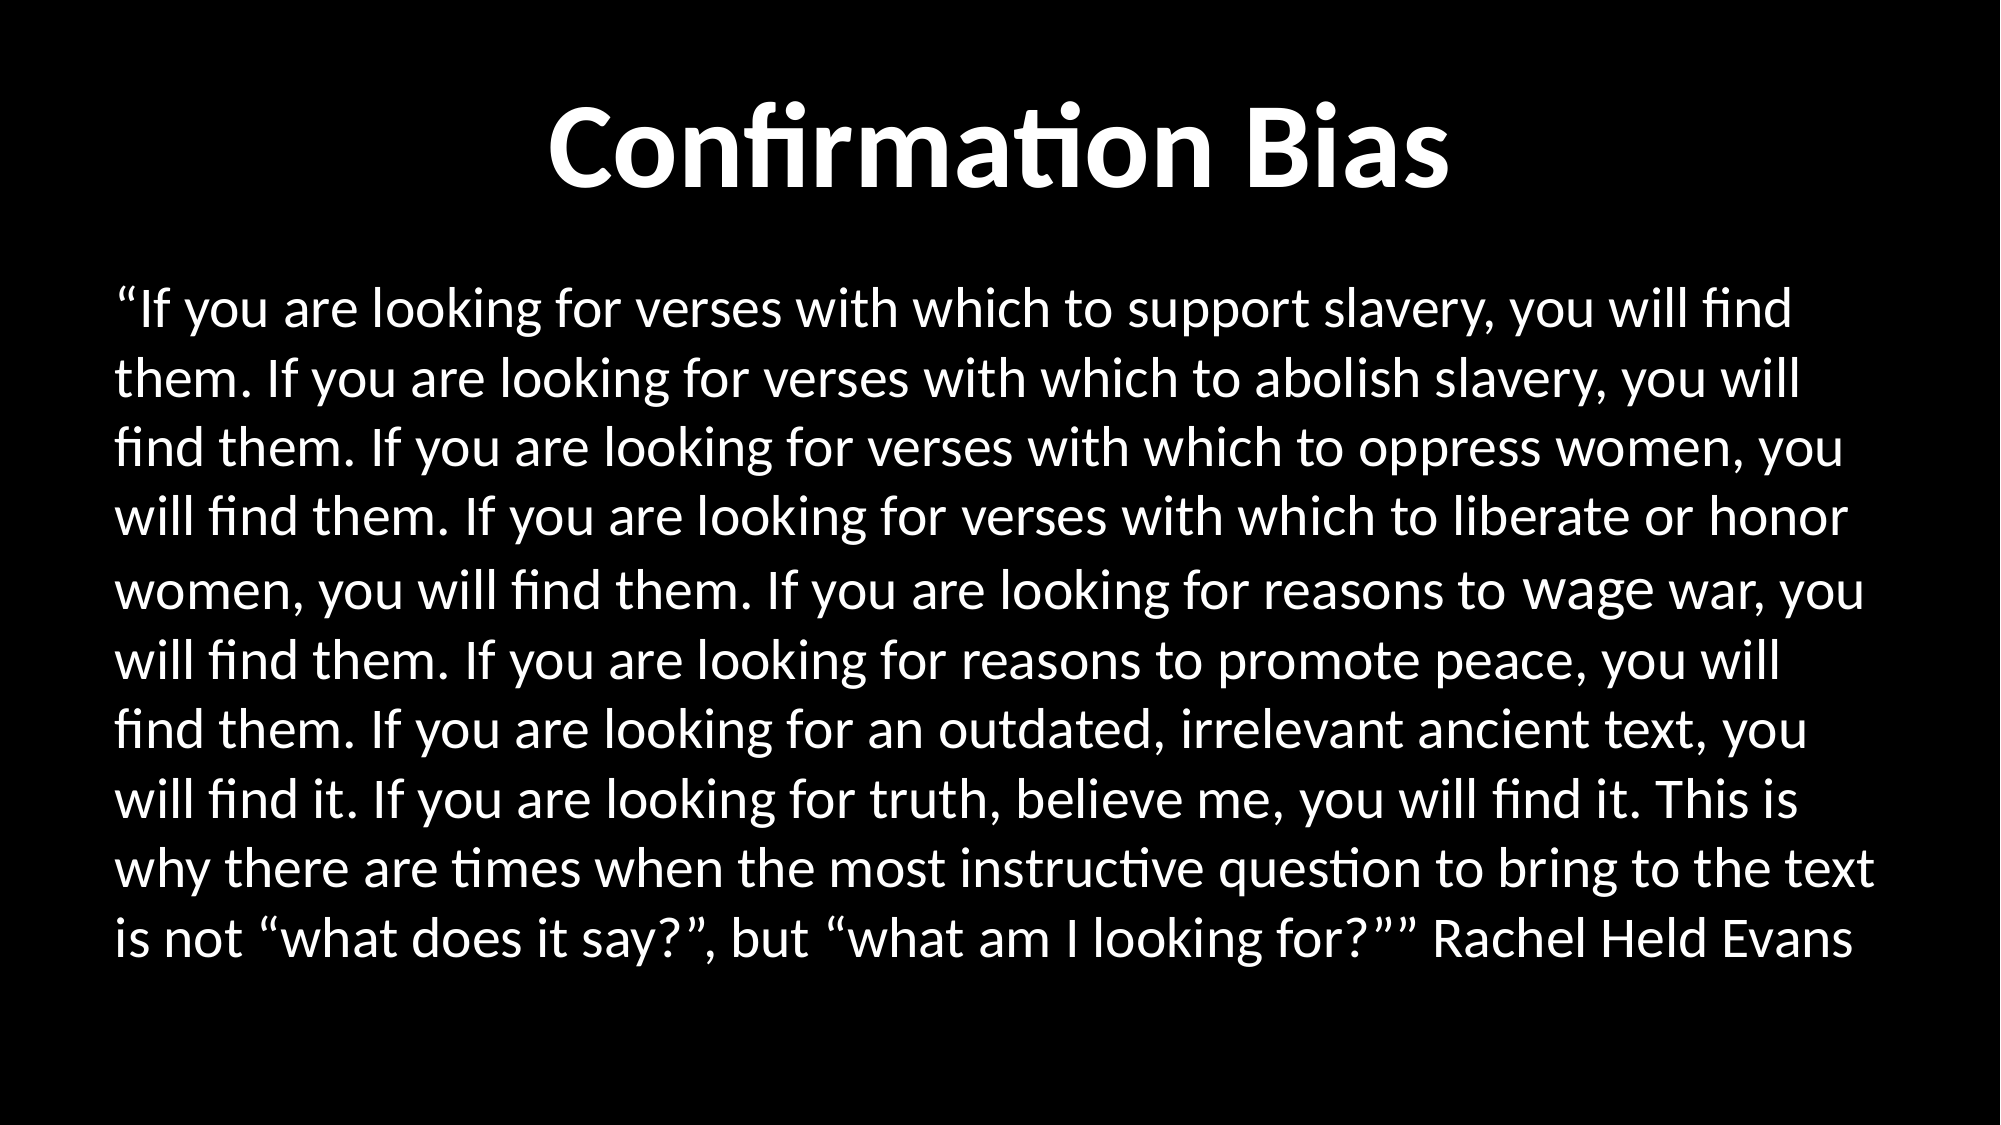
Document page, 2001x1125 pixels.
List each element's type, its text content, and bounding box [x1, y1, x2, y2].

list “If you are looking for verses with which to support slavery, you will find them. If you are looking for verses with which to abolish slavery, you will find them. If you are looking for verses with which to oppress women, you will find them. If you are looking for verses with which to liberate or honor women, you will find them. If you are looking for reasons to wage war, you will find them. If you are looking for reasons to promote peace, you will find them. If you are looking for an outdated, irrelevant ancient text, you will find it. If you are looking for truth, believe me, you will find it. This is why there are times when the most instructive question to bring to the text is not “what does it say?”, but “what am I looking for?”” Rachel Held Evans [99, 262, 1900, 1005]
title Confirmation Bias [99, 45, 1900, 233]
